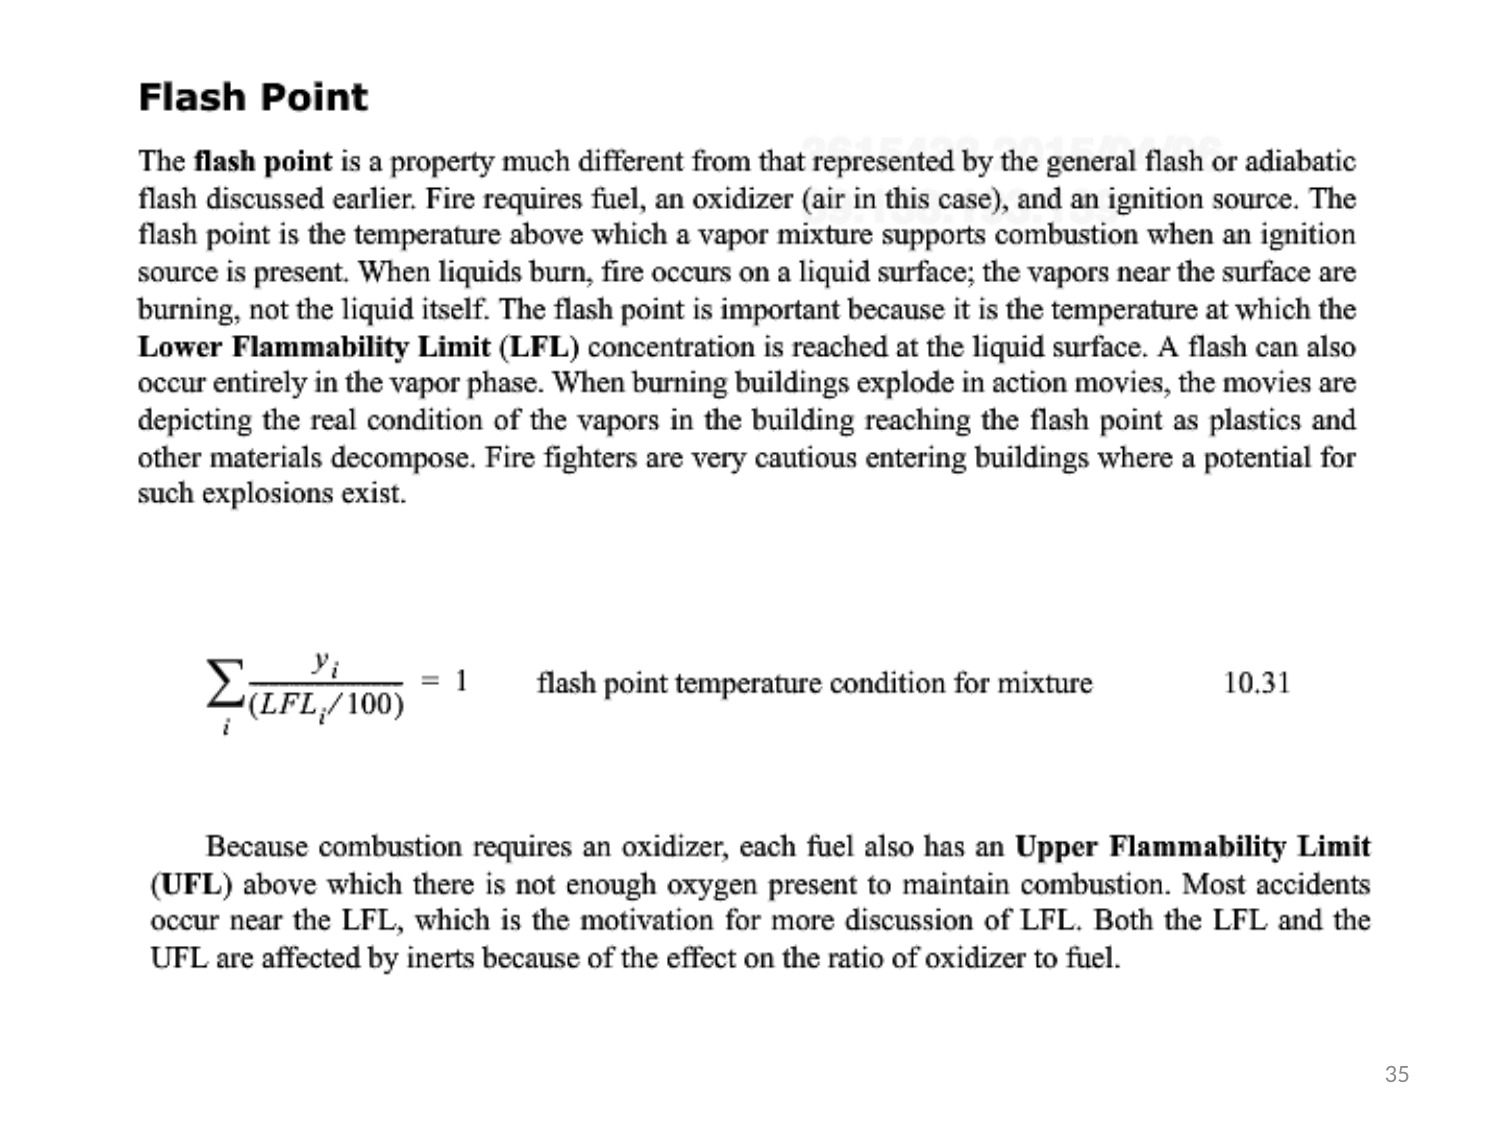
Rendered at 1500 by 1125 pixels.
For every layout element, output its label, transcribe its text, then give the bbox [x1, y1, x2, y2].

slide_number 35 [1074, 1042, 1425, 1103]
picture [147, 823, 1386, 985]
picture [193, 624, 1305, 751]
picture [131, 66, 1369, 524]
